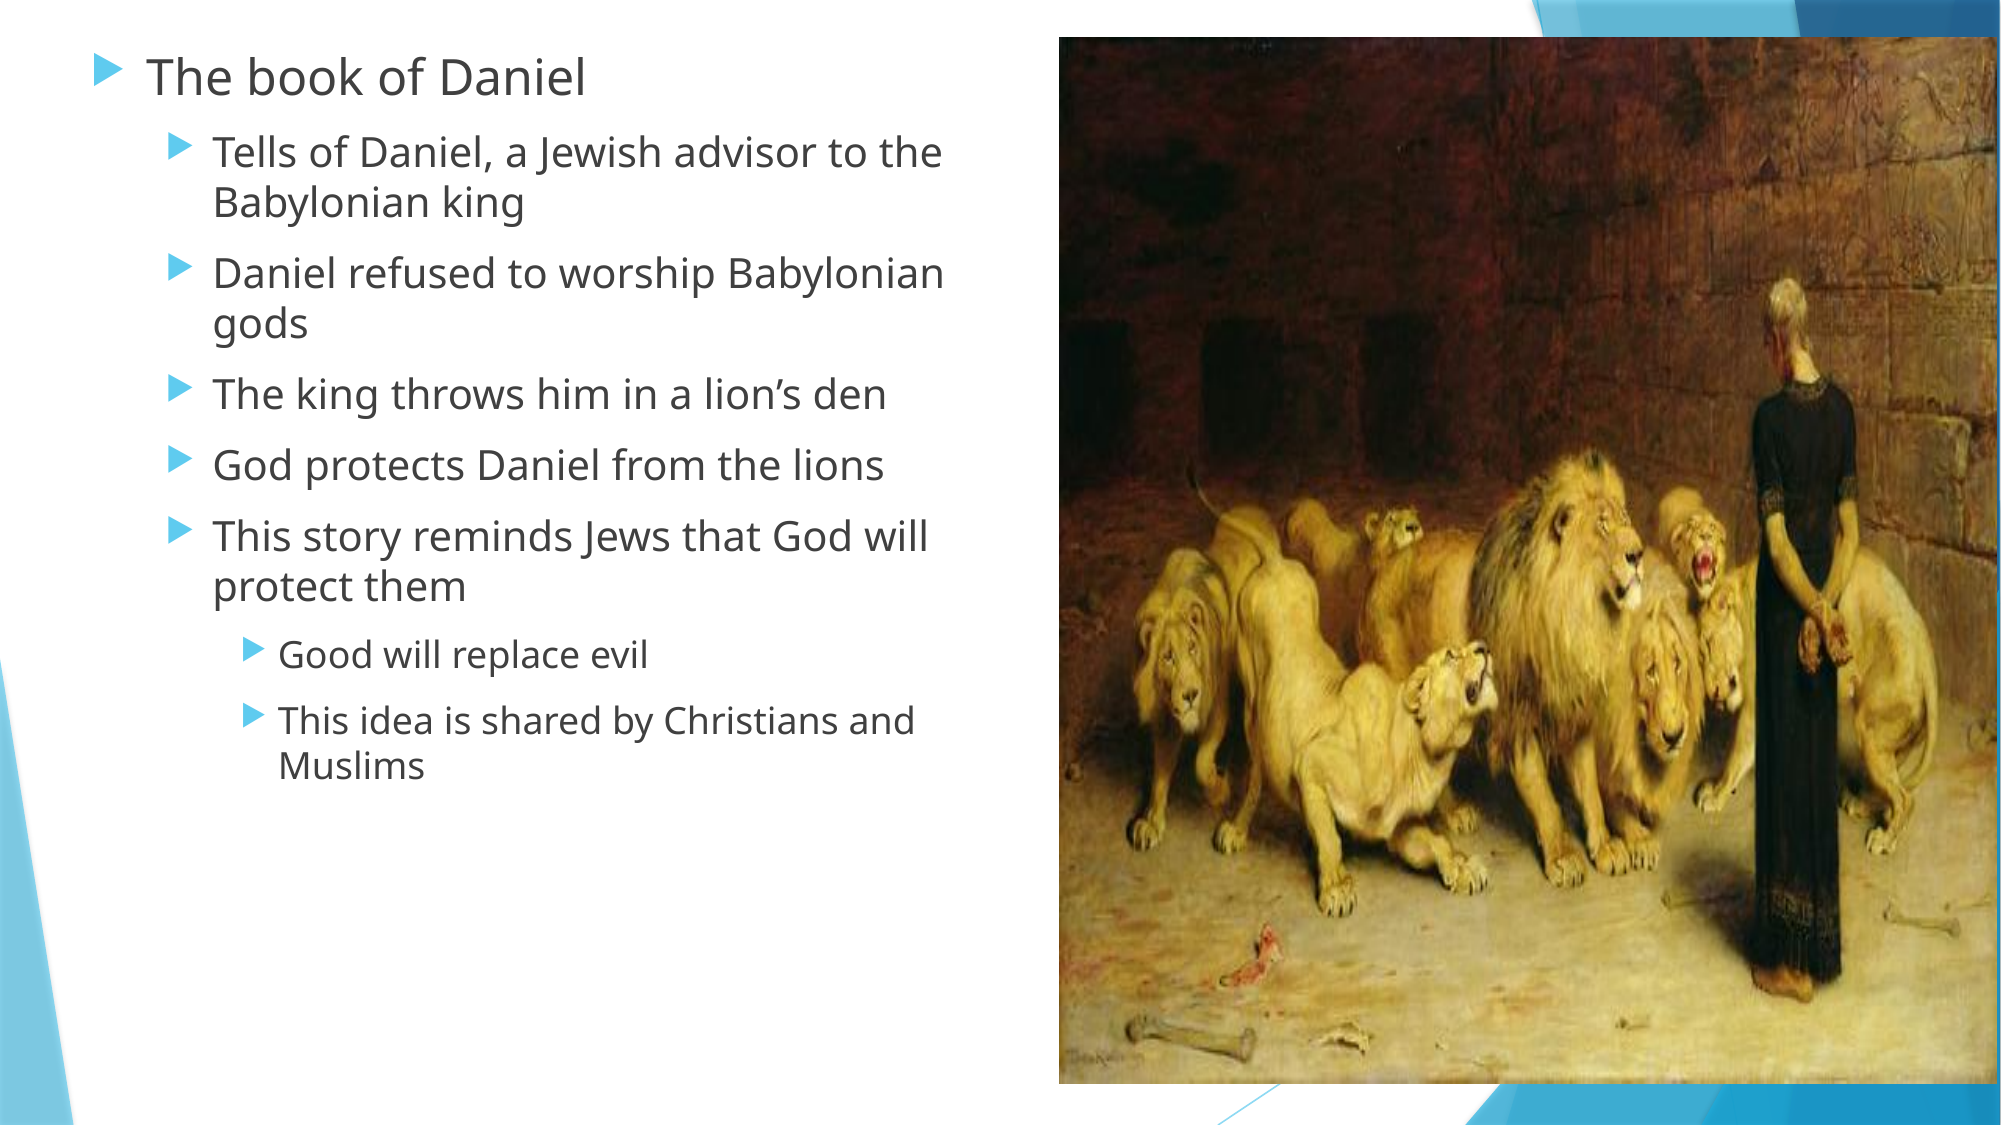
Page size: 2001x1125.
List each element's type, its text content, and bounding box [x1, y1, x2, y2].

picture [1058, 36, 1998, 1085]
list The book of Daniel Tells of Daniel, a Jewish advisor to the Babylonian king Daniel refused to worship Babylonian gods The king throws him in a lion’s den God protects Daniel from the lions This story reminds Jews that God will protect them Good will replace evil This idea is shared by Christians and Muslims [75, 37, 1058, 869]
